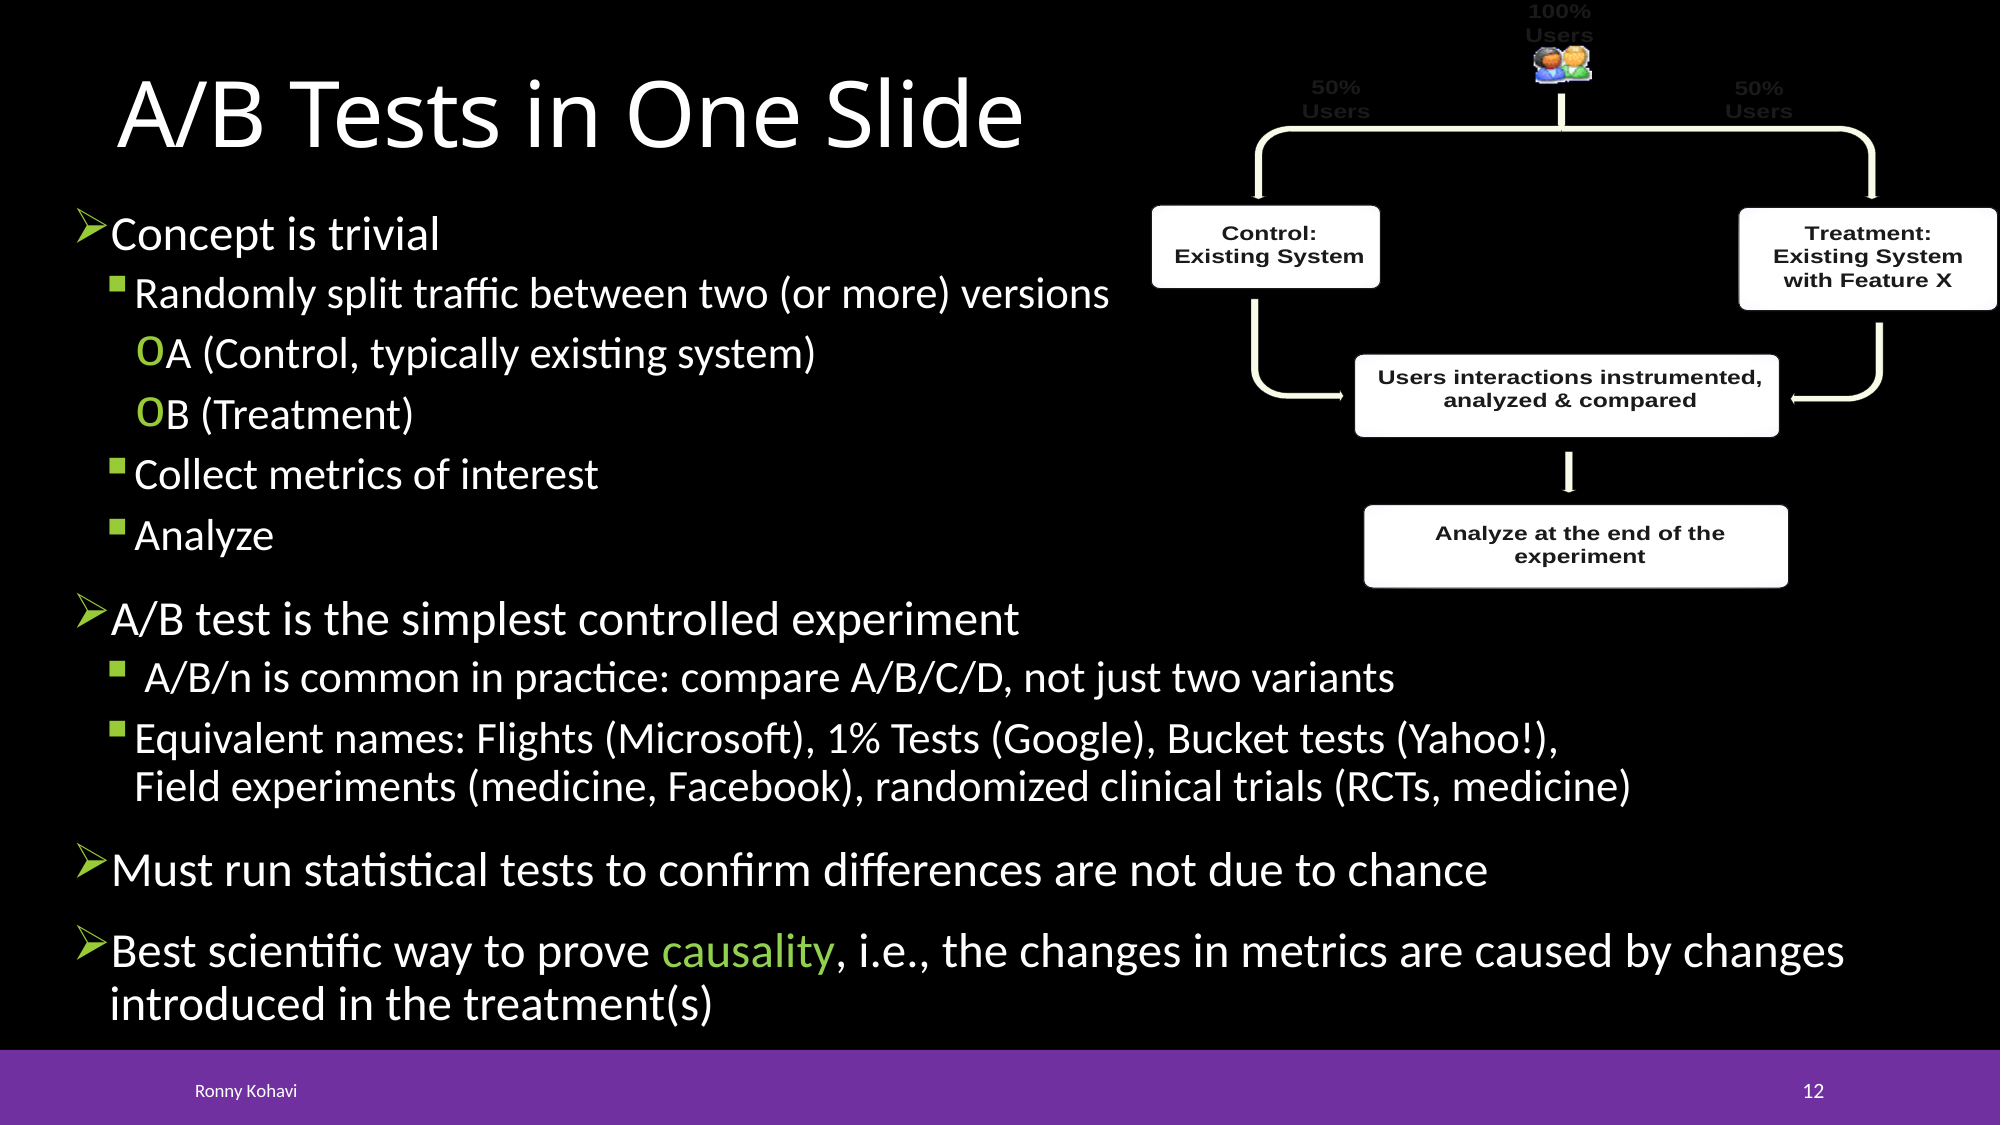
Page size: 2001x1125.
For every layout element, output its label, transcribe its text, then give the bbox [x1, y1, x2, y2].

slide_number 12 [1624, 1059, 1840, 1120]
text_box A/B Tests in One Slide [102, 47, 1145, 174]
text_box Concept is trivial Randomly split traffic between two (or more) versions A (Control, typically existing system) B (Treatment) Collect metrics of interest Analyze A/B test is the simplest controlled experiment A/B/n is common in practice: compare A/B/C/D, not just two variants Equivalent names: Flights (Microsoft), 1% Tests (Google), Bucket tests (Yahoo!), Field experiments (medicine, Facebook), randomized clinical trials (RCTs, medicine) Must run statistical tests to confirm differences are not due to chance Best scientific way to prove causality, i.e., the changes in metrics are caused by changes introduced in the treatment(s) [72, 201, 1915, 1043]
picture [1148, 0, 2000, 591]
slide_number Ronny Kohavi [180, 1059, 586, 1120]
